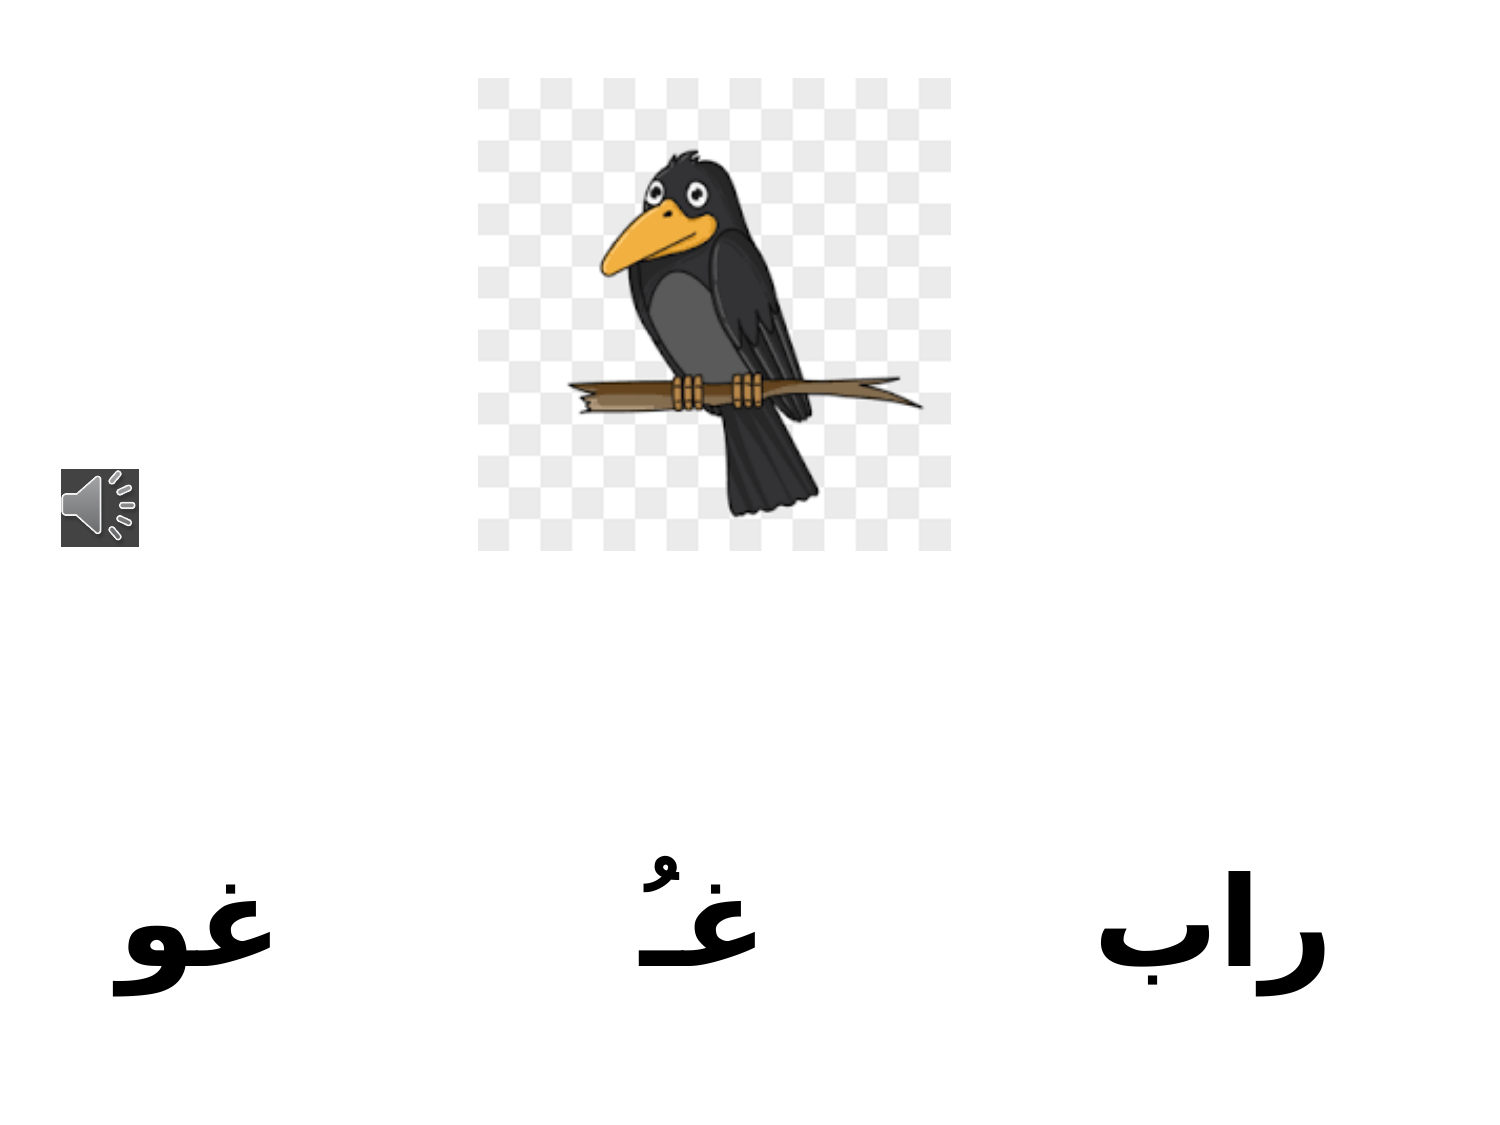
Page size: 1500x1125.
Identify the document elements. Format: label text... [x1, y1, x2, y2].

picture [60, 467, 141, 548]
picture [478, 77, 951, 551]
text_box راب غـُ غو [98, 808, 1354, 1025]
